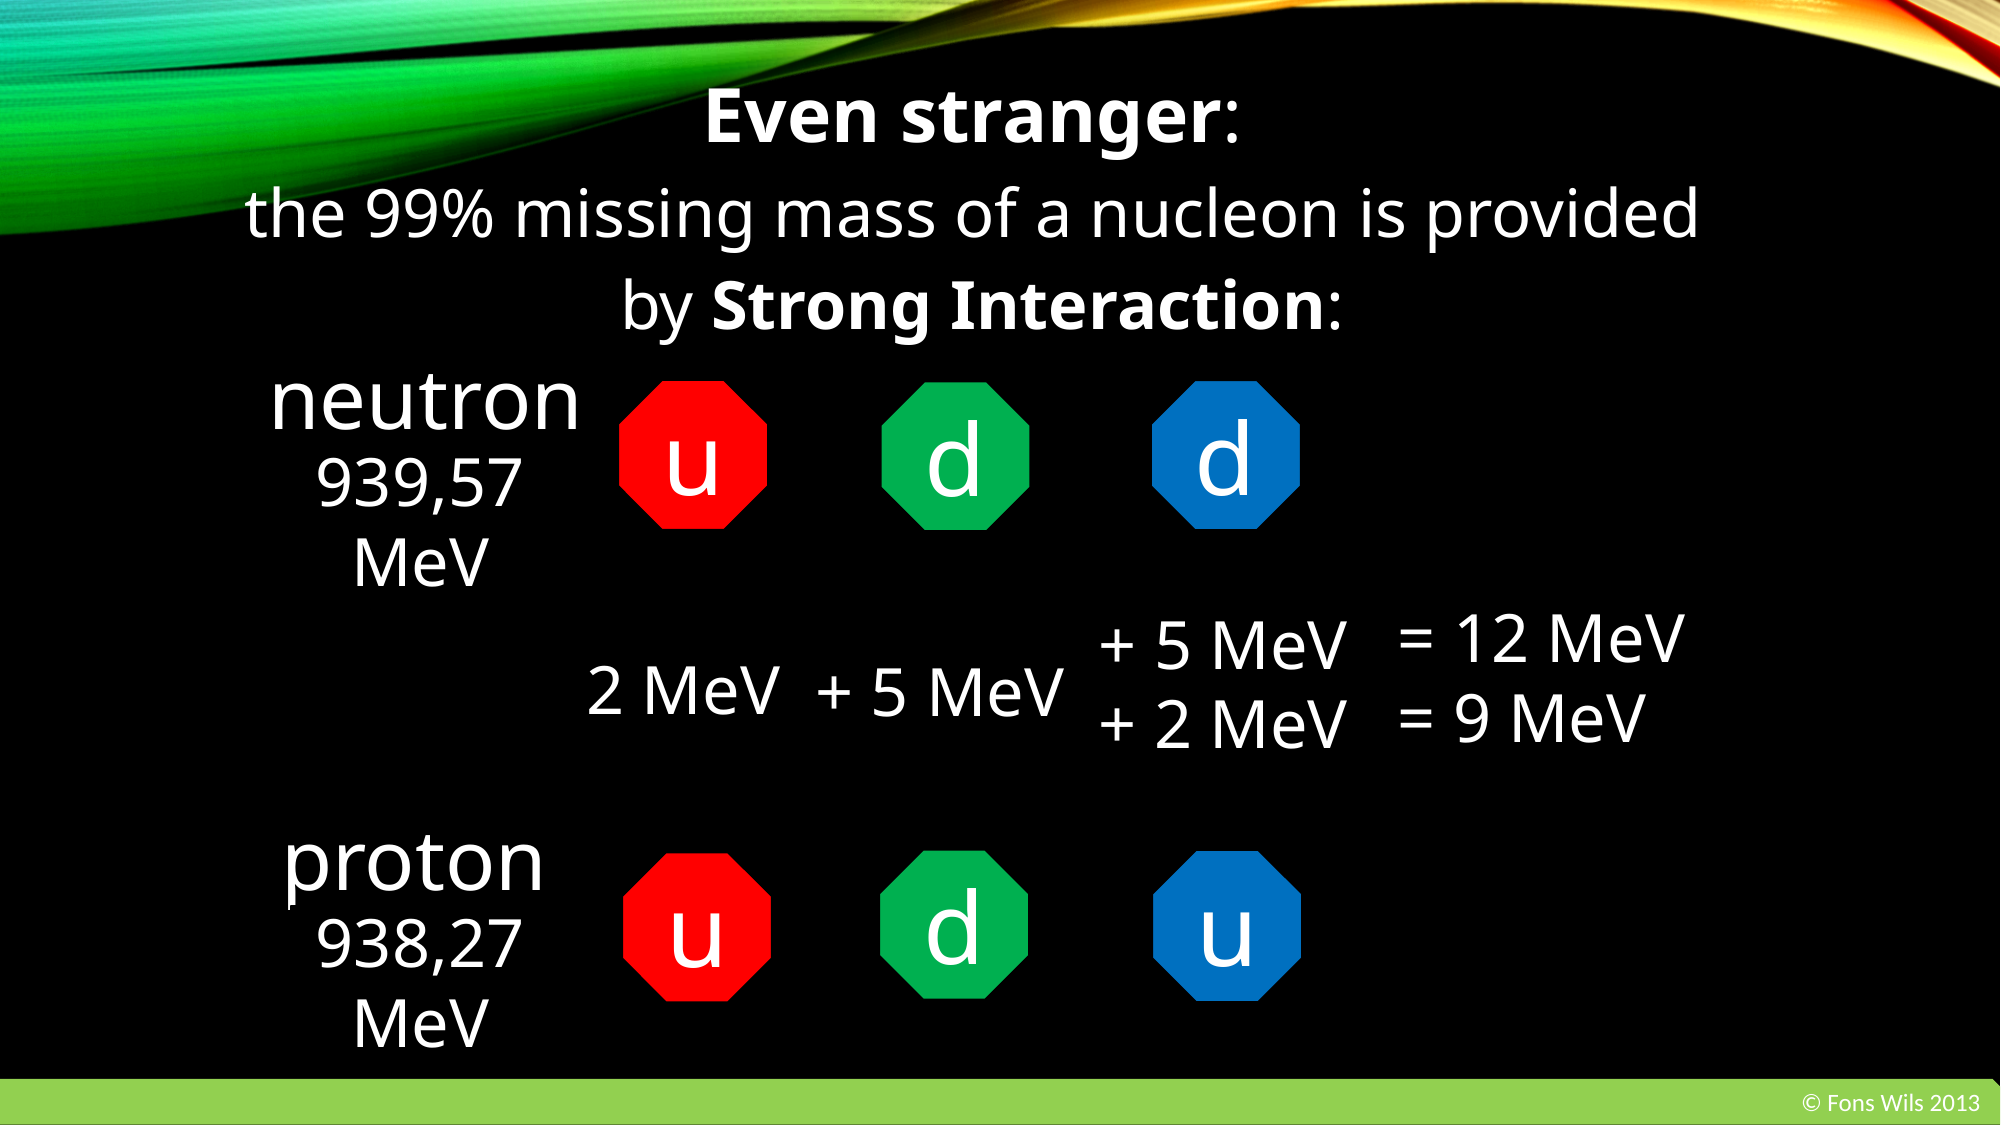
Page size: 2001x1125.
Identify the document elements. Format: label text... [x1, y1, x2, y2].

text_box d [879, 380, 1032, 533]
text_box 2 MeV [562, 612, 822, 764]
text_box proton [249, 786, 579, 928]
text_box d [878, 848, 1031, 1001]
text_box u [617, 378, 770, 531]
text_box neutron [249, 315, 603, 458]
text_box 939,57 MeV [290, 443, 550, 595]
text_box = 12 MeV = 9 MeV [1382, 469, 1719, 882]
text_box 938,27 MeV [290, 905, 550, 1057]
text_box u [1151, 848, 1304, 1004]
text_box + 5 MeV + 2 MeV [1082, 600, 1365, 764]
text_box + 5 MeV [798, 636, 1081, 743]
text_box d [1149, 379, 1302, 532]
list Even stranger: the 99% missing mass of a nucleon is provided by Strong Interaction: [125, 70, 1839, 1032]
text_box u [620, 851, 774, 1004]
picture [0, 0, 2000, 237]
